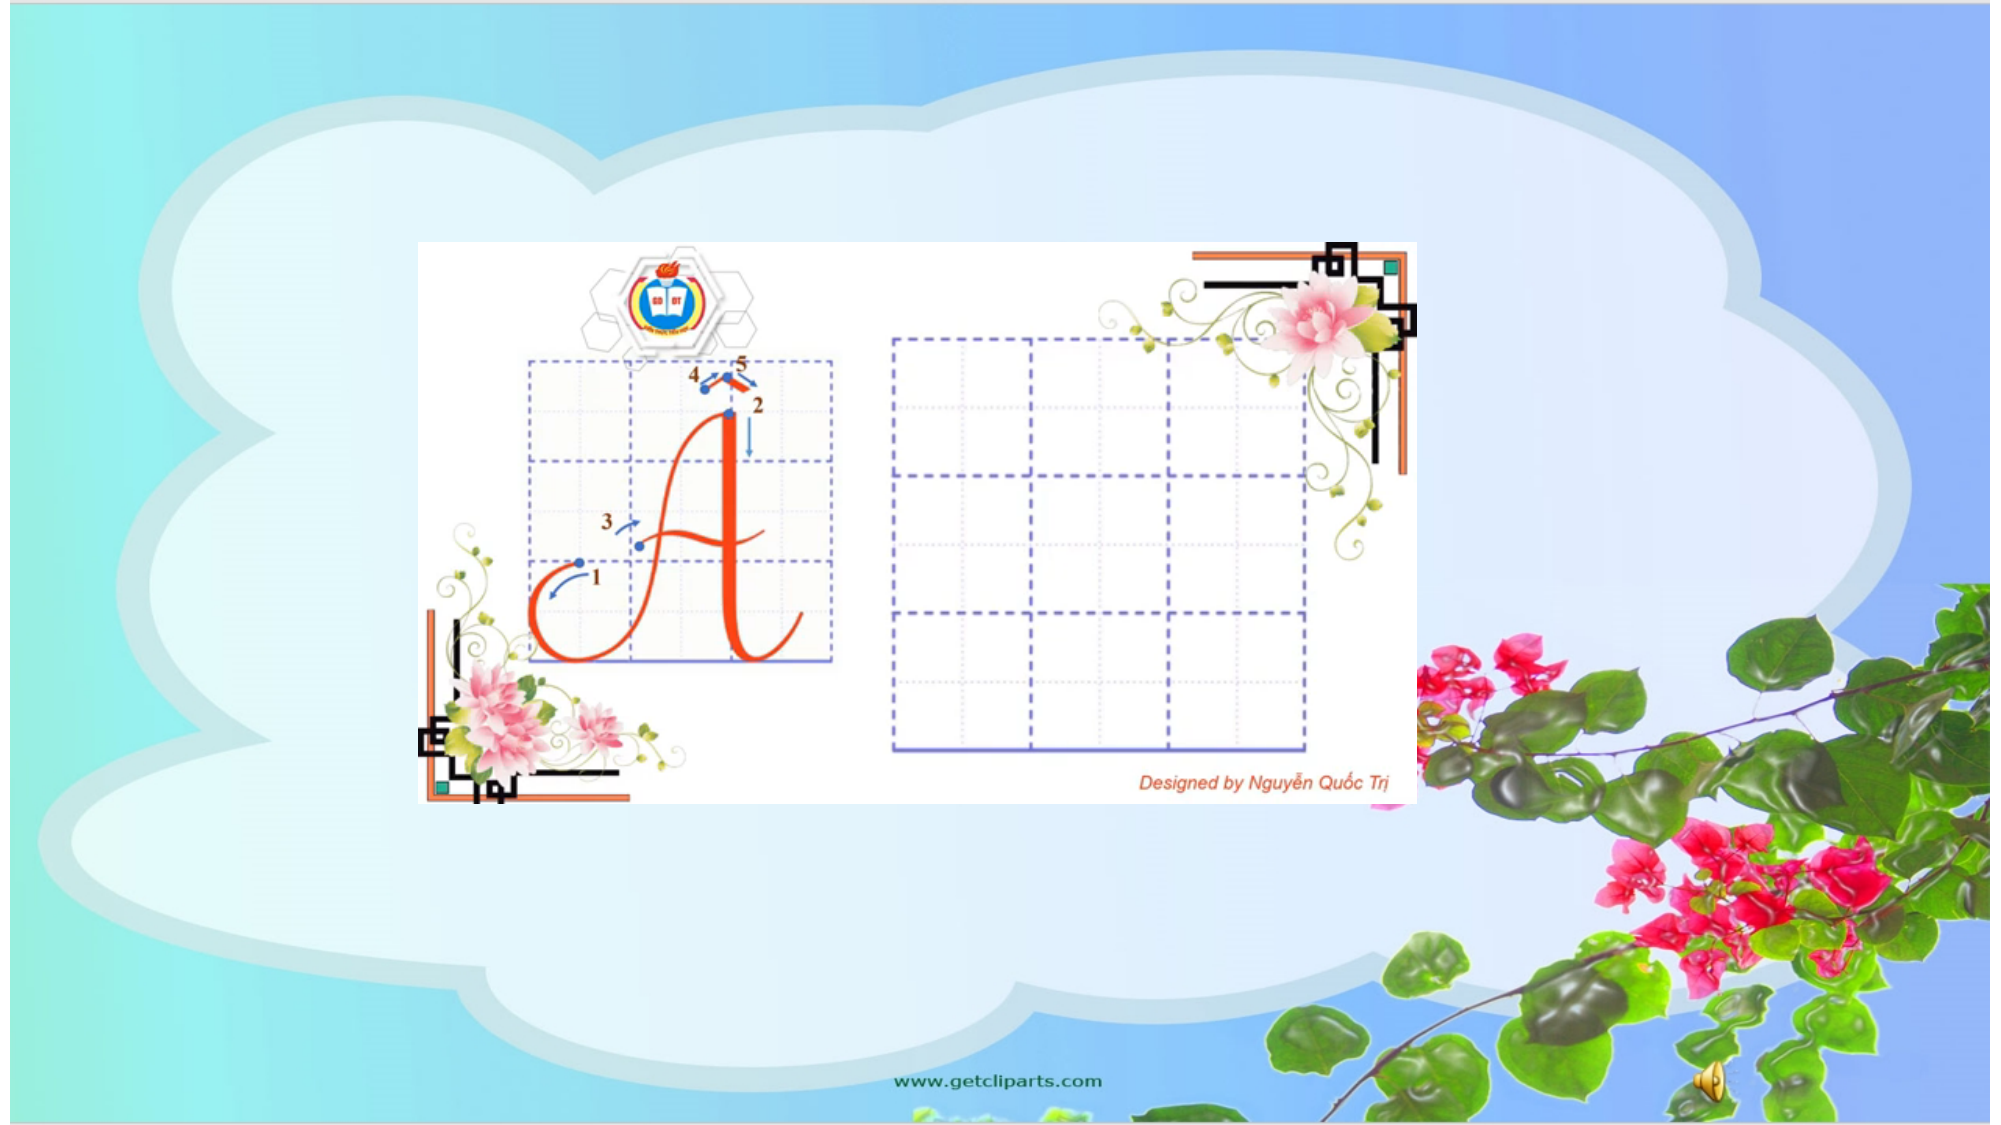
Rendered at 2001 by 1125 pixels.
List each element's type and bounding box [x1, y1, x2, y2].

picture [10, 0, 1990, 1125]
text_box [417, 241, 1418, 804]
